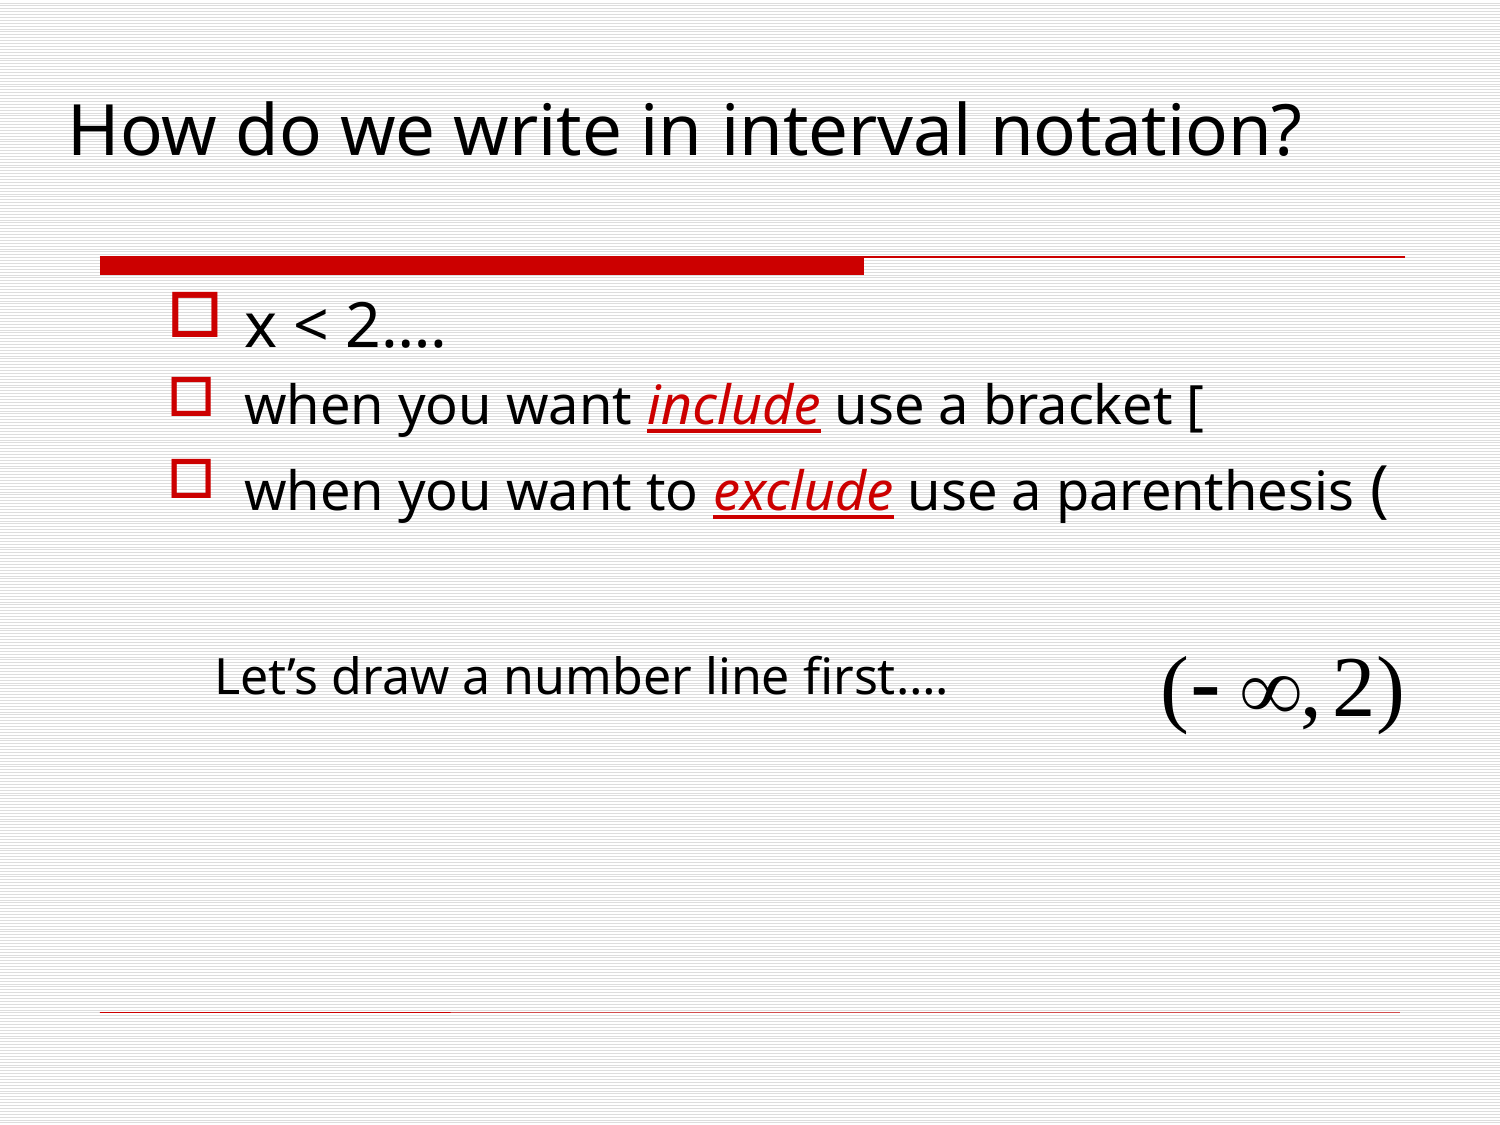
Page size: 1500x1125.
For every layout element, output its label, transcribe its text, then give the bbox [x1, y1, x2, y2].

title How do we write in interval notation? [52, 74, 1500, 177]
text_box Let’s draw a number line first…. [152, 636, 1012, 712]
list x < 2…. when you want include use a bracket [ when you want to exclude use a parenthesis ( [152, 277, 1428, 613]
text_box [1148, 636, 1423, 753]
